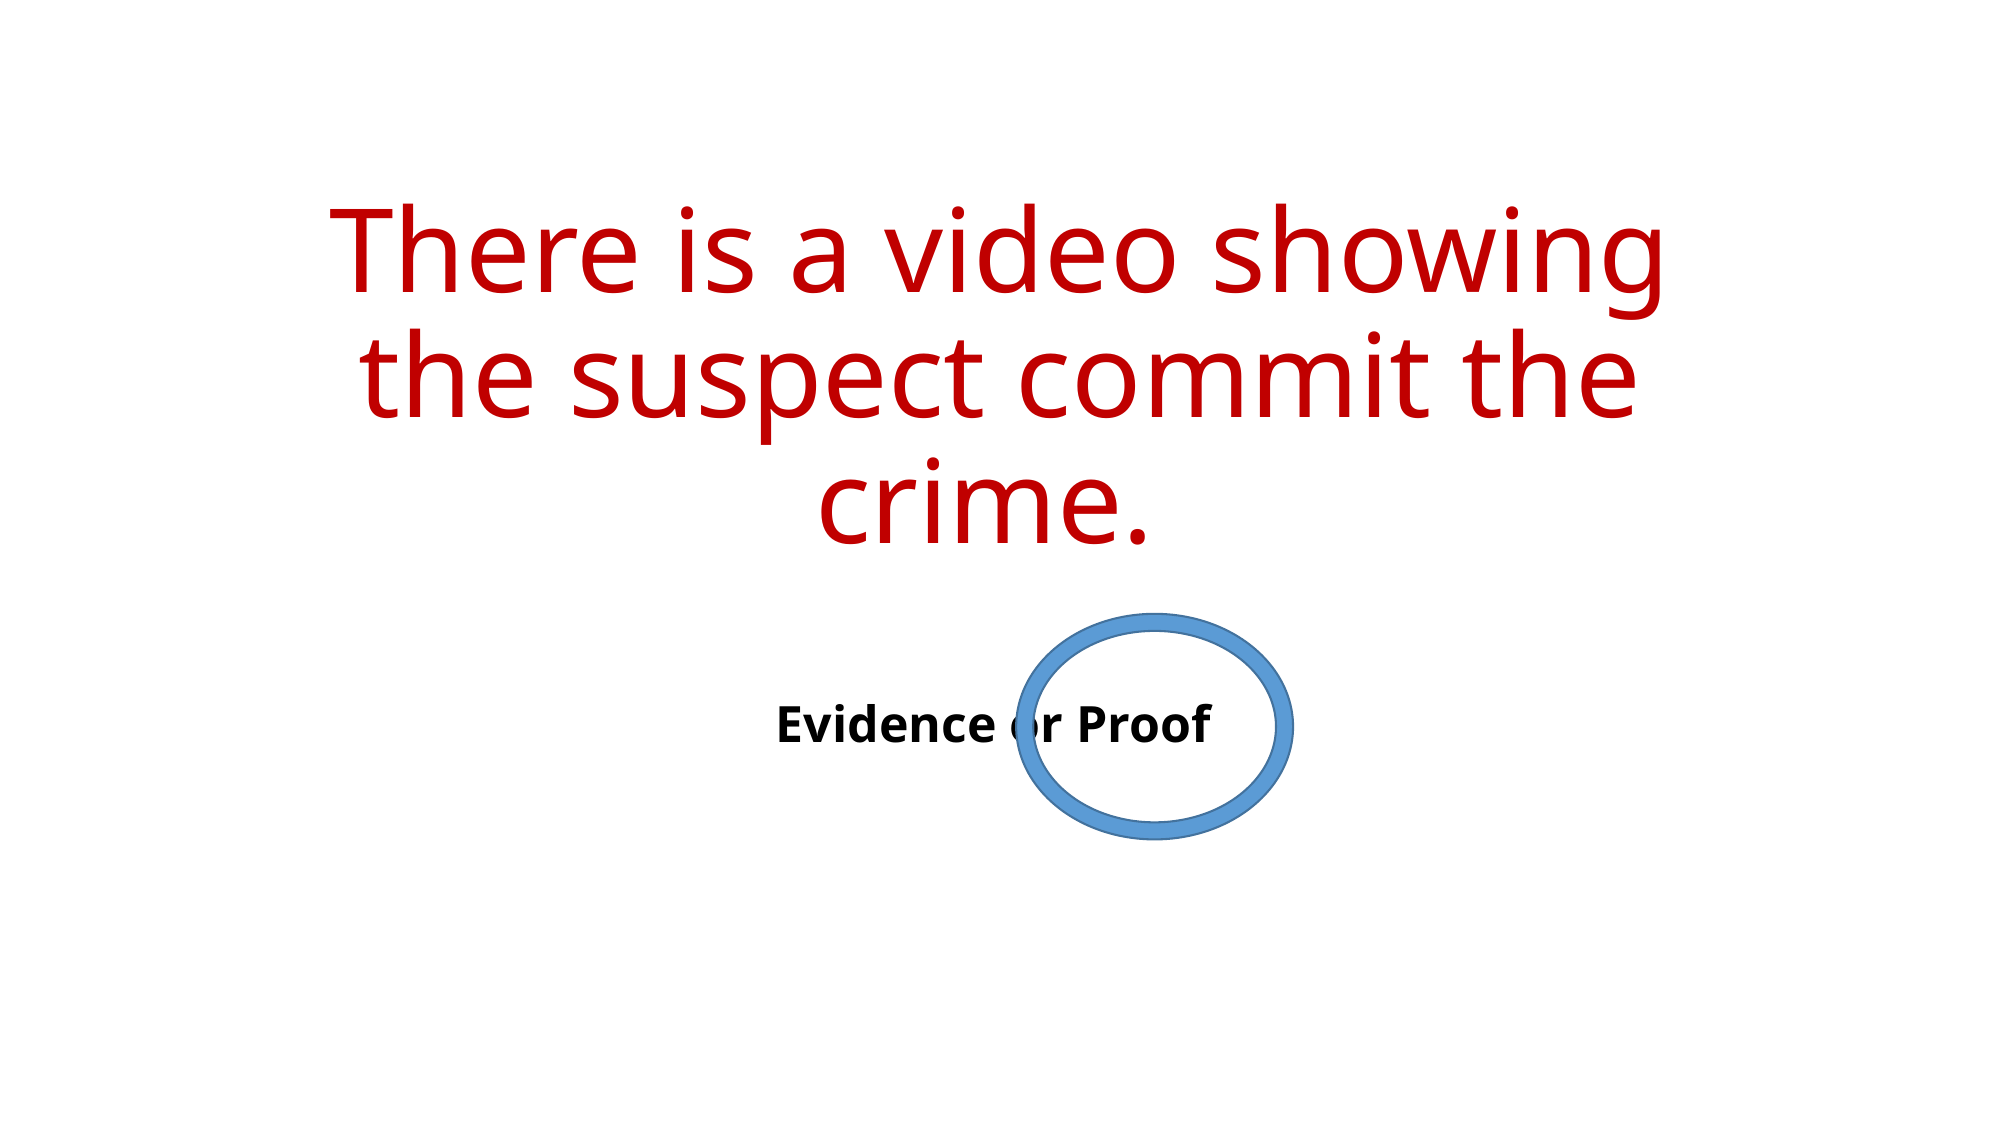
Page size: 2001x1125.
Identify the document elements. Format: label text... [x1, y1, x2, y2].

subtitle Evidence or Proof [249, 590, 1750, 863]
title There is a video showing the suspect commit the crime. [249, 184, 1750, 576]
text_box [1015, 612, 1295, 841]
